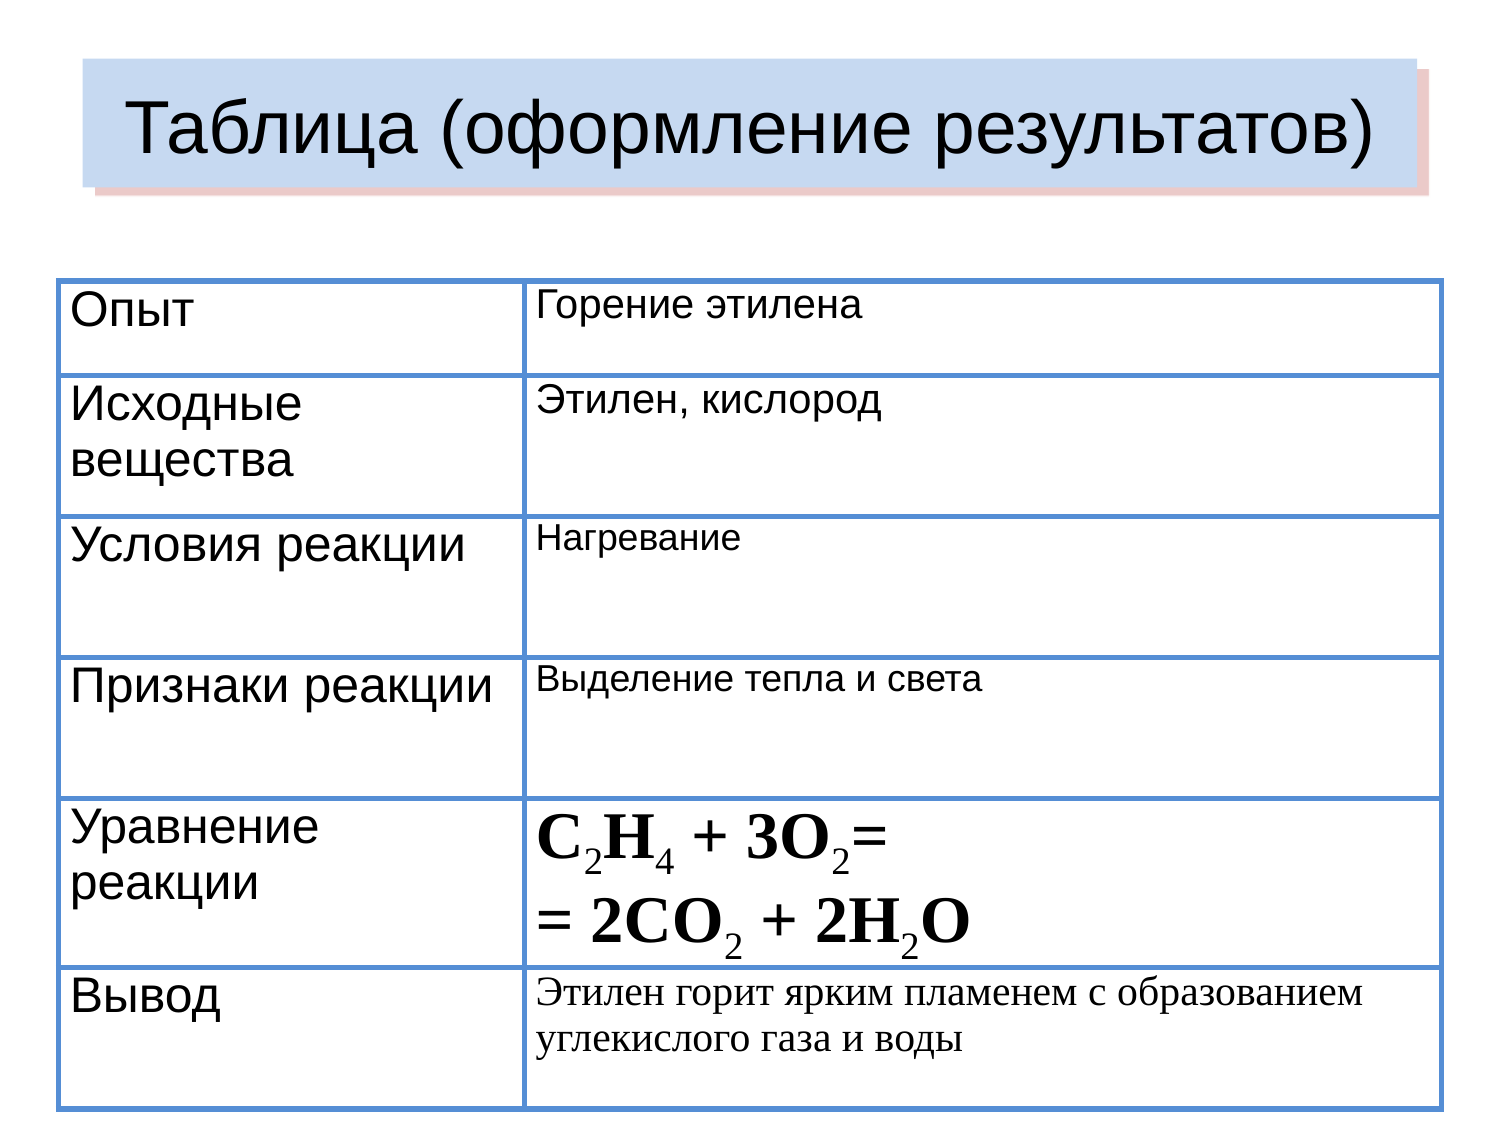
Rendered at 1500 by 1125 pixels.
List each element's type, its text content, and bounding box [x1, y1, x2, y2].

table_cell Уравнение реакции [61, 801, 522, 965]
table_cell Признаки реакции [61, 660, 522, 796]
table_header Опыт [61, 284, 522, 373]
table_cell С2Н4 + 3О2= = 2СО2 + 2Н2О [527, 801, 1439, 965]
table_header Горение этилена [527, 284, 1439, 373]
text_box Таблица (оформление результатов) [82, 58, 1418, 188]
table_cell Этилен горит ярким пламенем с образованием углекислого газа и воды [527, 970, 1439, 1106]
table_cell Исходные вещества [61, 378, 522, 514]
table_cell Условия реакции [61, 519, 522, 655]
table_cell Нагревание [527, 519, 1439, 655]
table_cell Этилен, кислород [527, 378, 1439, 514]
table_cell Выделение тепла и света [527, 660, 1439, 796]
table_cell Вывод [61, 970, 522, 1106]
